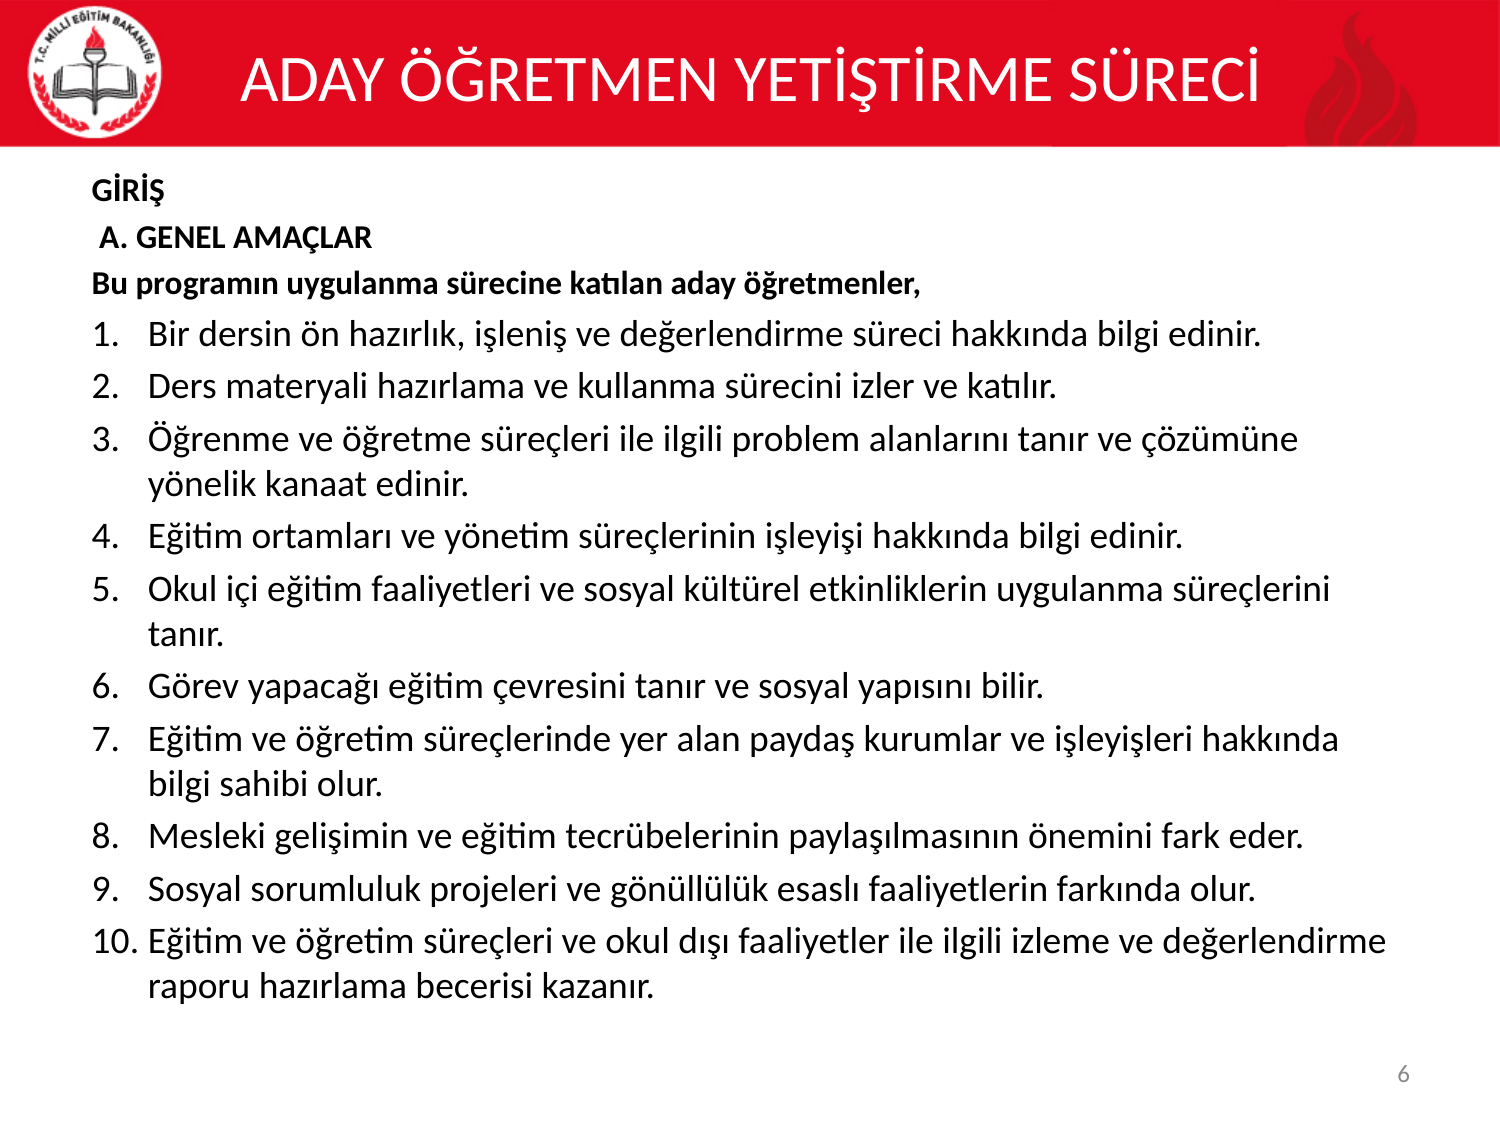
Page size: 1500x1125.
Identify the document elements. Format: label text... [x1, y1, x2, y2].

title ADAY ÖĞRETMEN YETİŞTİRME SÜRECİ [76, 0, 1427, 149]
picture [0, 0, 1500, 1125]
list GİRİŞ A. GENEL AMAÇLAR Bu programın uygulanma sürecine katılan aday öğretmenler, Bir dersin ön hazırlık, işleniş ve değerlendirme süreci hakkında bilgi edinir. Ders materyali hazırlama ve kullanma sürecini izler ve katılır. Öğrenme ve öğretme süreçleri ile ilgili problem alanlarını tanır ve çözümüne yönelik kanaat edinir. Eğitim ortamları ve yönetim süreçlerinin işleyişi hakkında bilgi edinir. Okul içi eğitim faaliyetleri ve sosyal kültürel etkinliklerin uygulanma süreçlerini tanır. Görev yapacağı eğitim çevresini tanır ve sosyal yapısını bilir. Eğitim ve öğretim süreçlerinde yer alan paydaş kurumlar ve işleyişleri hakkında bilgi sahibi olur. Mesleki gelişimin ve eğitim tecrübelerinin paylaşılmasının önemini fark eder. Sosyal sorumluluk projeleri ve gönüllülük esaslı faaliyetlerin farkında olur. Eğitim ve öğretim süreçleri ve okul dışı faaliyetler ile ilgili izleme ve değerlendirme raporu hazırlama becerisi kazanır. [76, 160, 1427, 1083]
slide_number 6 [1074, 1042, 1425, 1103]
